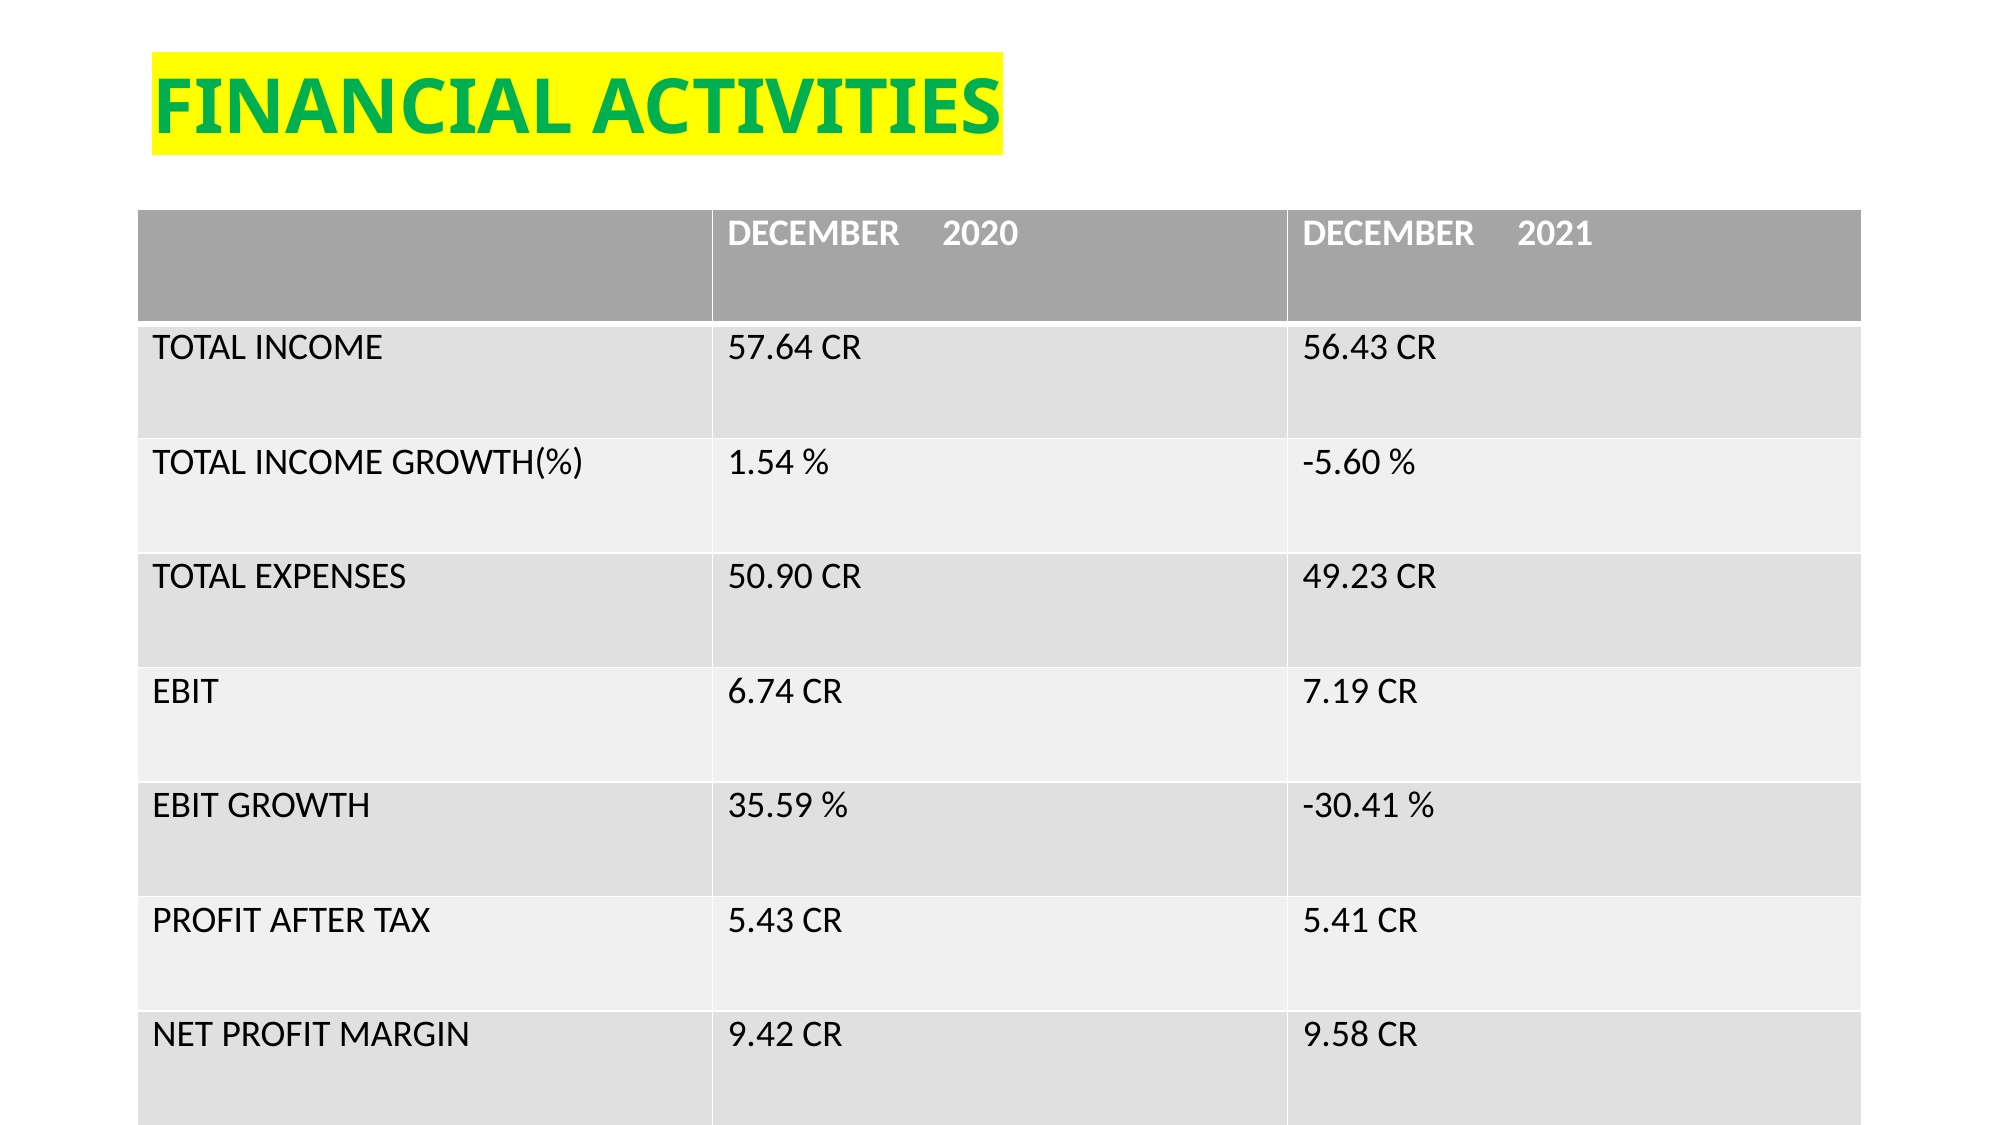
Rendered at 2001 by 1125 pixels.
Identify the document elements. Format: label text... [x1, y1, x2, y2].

table_cell 5.41 CR [1288, 897, 1861, 1010]
table_cell 57.64 CR [713, 327, 1287, 438]
table_cell 6.74 CR [713, 668, 1287, 781]
table_cell TOTAL INCOME [138, 327, 712, 438]
table_cell 7.19 CR [1288, 668, 1861, 781]
title FINANCIAL ACTIVITIES [137, 59, 1863, 158]
table_cell 50.90 CR [713, 554, 1287, 667]
table_header DECEMBER 2020 [713, 210, 1287, 321]
table_cell EBIT GROWTH [138, 783, 712, 896]
table_cell EBIT [138, 668, 712, 781]
table_cell 5.43 CR [713, 897, 1287, 1010]
table_cell NET PROFIT MARGIN [138, 1012, 712, 1125]
table_cell 9.42 CR [713, 1012, 1287, 1125]
table_cell TOTAL INCOME GROWTH(%) [138, 439, 712, 552]
table_cell 1.54 % [713, 439, 1287, 552]
table_cell 9.58 CR [1288, 1012, 1861, 1125]
table_cell -30.41 % [1288, 783, 1861, 896]
table_cell -5.60 % [1288, 439, 1861, 552]
table_cell TOTAL EXPENSES [138, 554, 712, 667]
table_cell 56.43 CR [1288, 327, 1861, 438]
table_header [138, 210, 712, 321]
table_header DECEMBER 2021 [1288, 210, 1861, 321]
table_cell PROFIT AFTER TAX [138, 897, 712, 1010]
table_cell 35.59 % [713, 783, 1287, 896]
table_cell 49.23 CR [1288, 554, 1861, 667]
